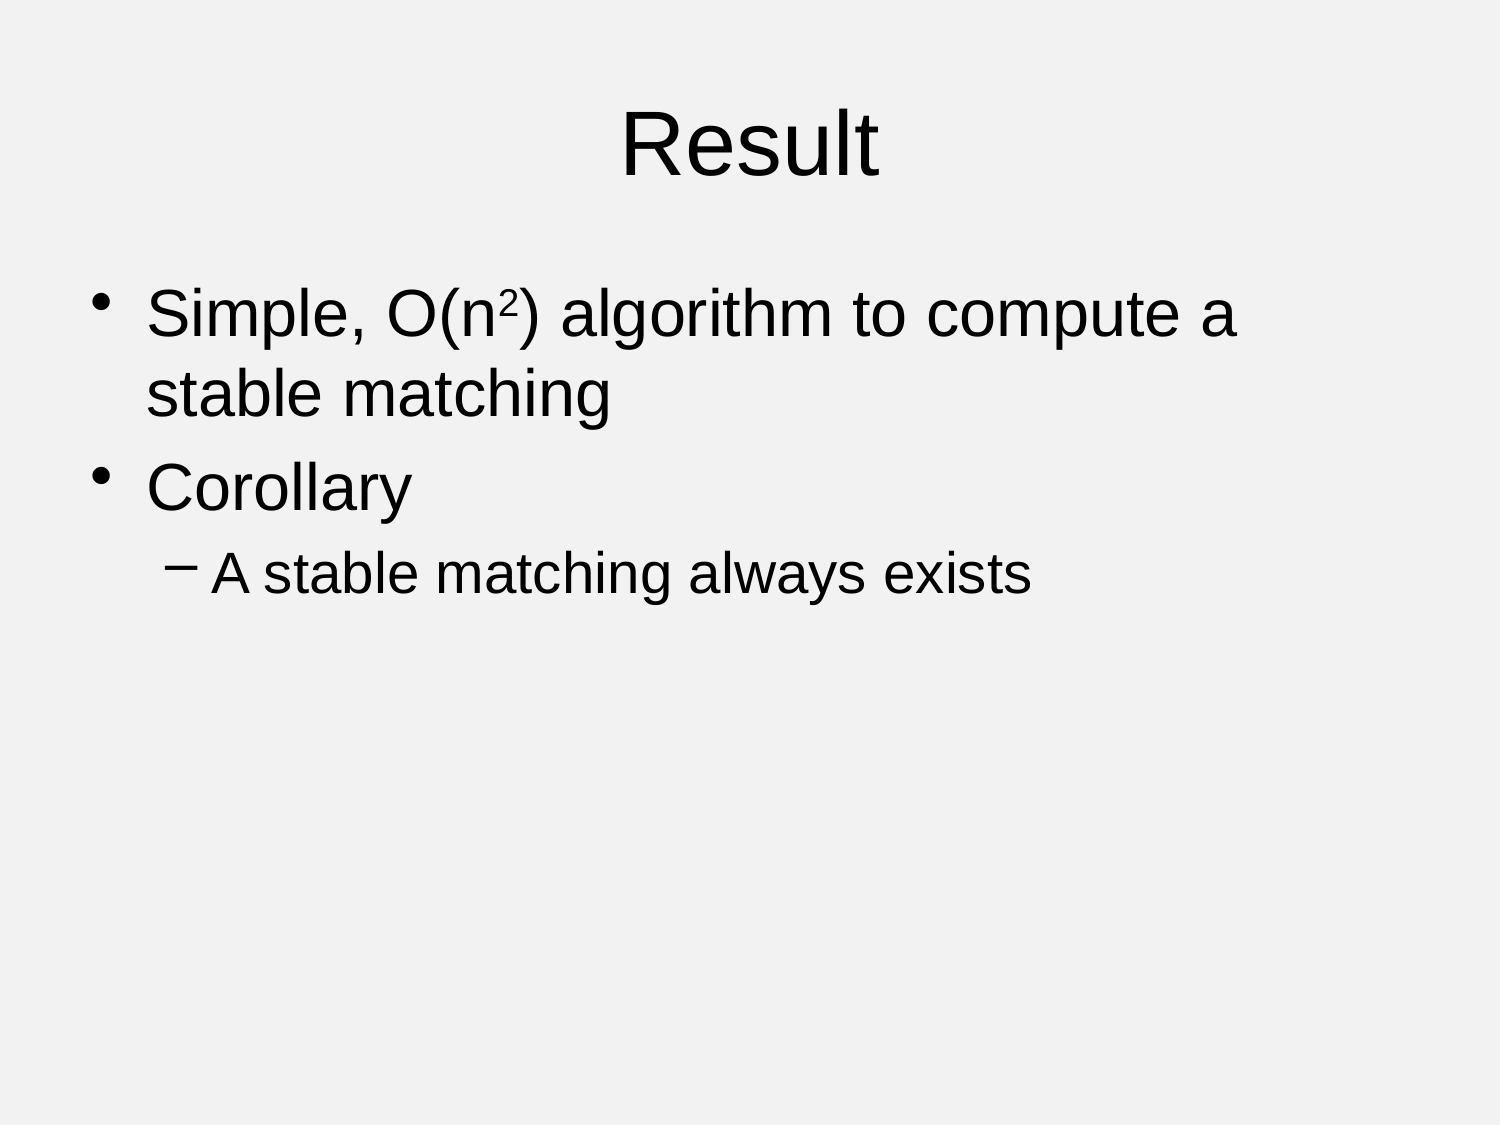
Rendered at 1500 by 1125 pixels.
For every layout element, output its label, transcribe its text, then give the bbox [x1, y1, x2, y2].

list Simple, O(n2) algorithm to compute a stable matching Corollary A stable matching always exists [75, 262, 1425, 1005]
title Result [75, 45, 1425, 233]
